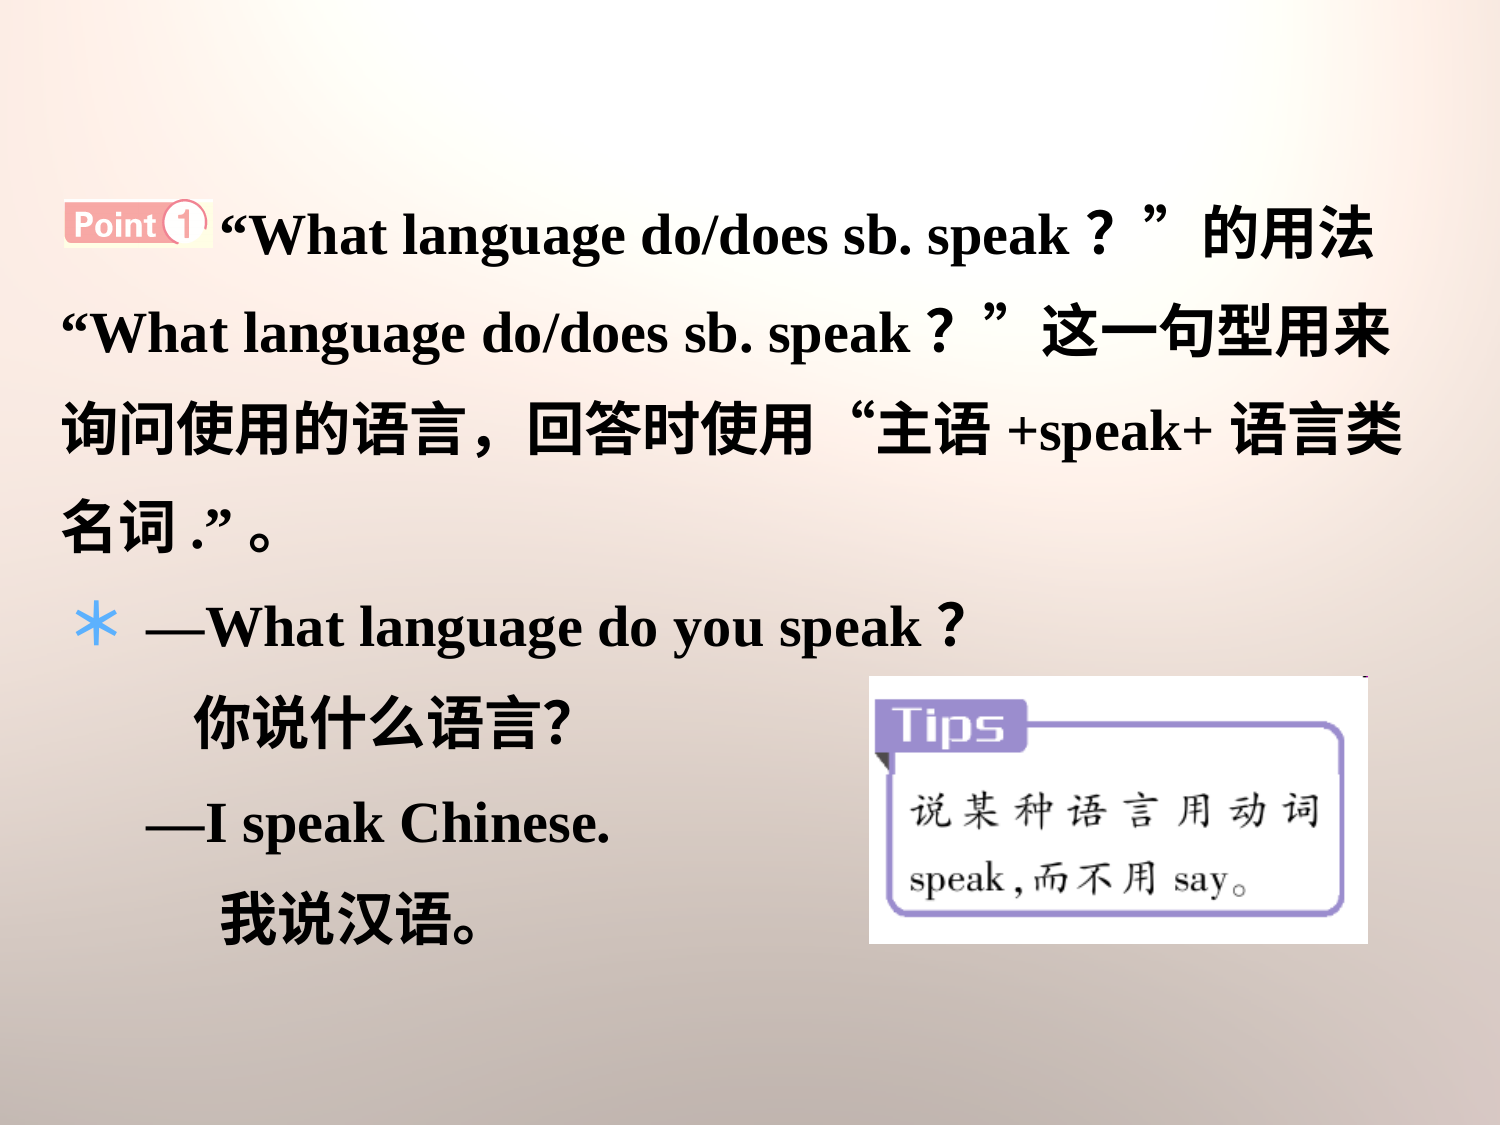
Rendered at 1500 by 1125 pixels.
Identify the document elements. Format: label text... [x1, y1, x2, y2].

text_box “What language do/does sb. speak？”的用法 “What language do/does sb. speak？”这一句型用来询问使用的语言，回答时使用“主语+speak+语言类名词.”。 —What language do you speak？ 你说什么语言？ —I speak Chinese. 我说汉语。 [45, 160, 1450, 960]
text_box ＊ [52, 579, 141, 665]
picture [0, 0, 1500, 1125]
